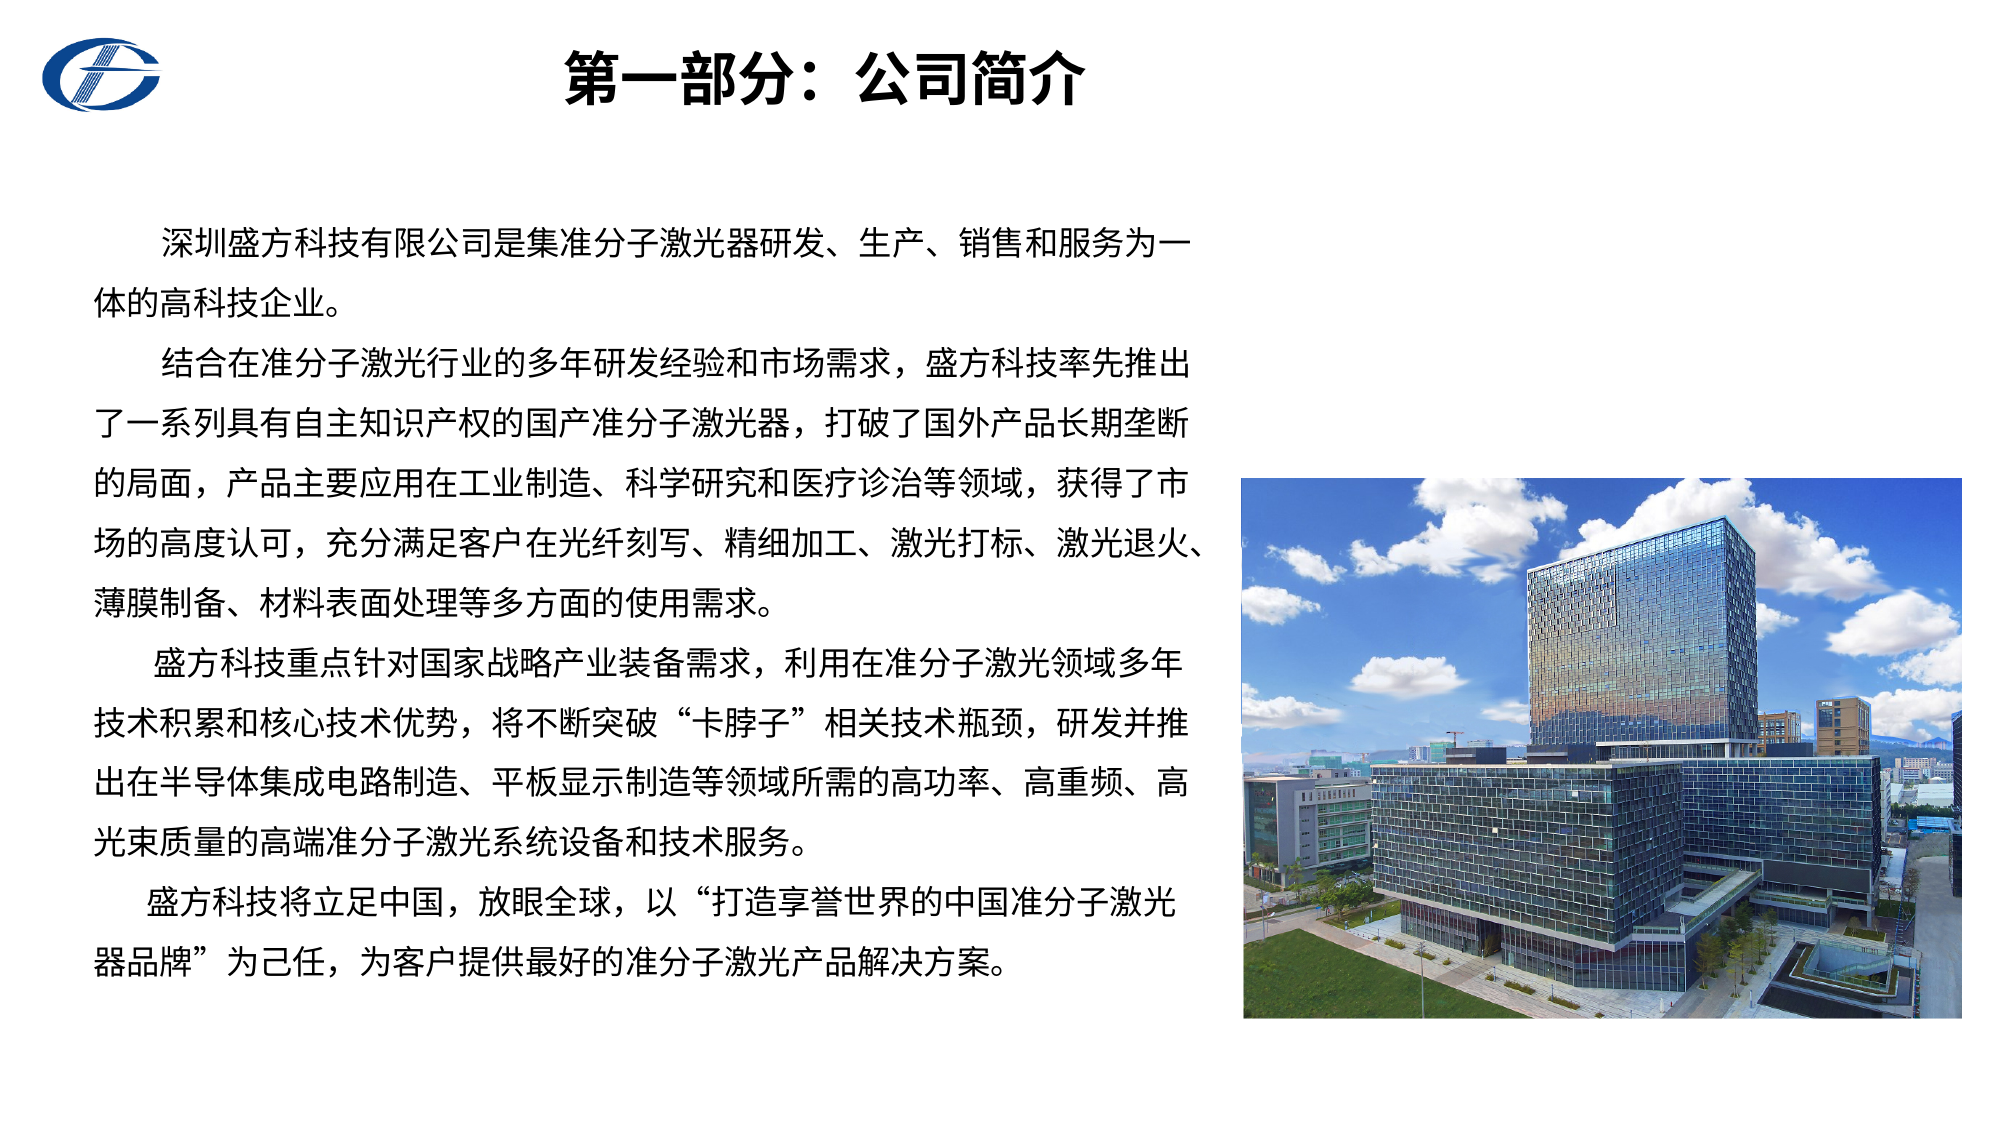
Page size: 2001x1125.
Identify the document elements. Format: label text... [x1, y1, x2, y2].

picture [36, 35, 165, 116]
text_box 第一部分：公司简介 [547, 34, 1452, 120]
picture [1241, 478, 1962, 1019]
text_box 深圳盛方科技有限公司是集准分子激光器研发、生产、销售和服务为一体的高科技企业。 结合在准分子激光行业的多年研发经验和市场需求，盛方科技率先推出了一系列具有自主知识产权的国产准分子激光器，打破了国外产品长期垄断的局面，产品主要应用在工业制造、科学研究和医疗诊治等领域，获得了市场的高度认可，充分满足客户在光纤刻写、精细加工、激光打标、激光退火、薄膜制备、材料表面处理等多方面的使用需求。 盛方科技重点针对国家战略产业装备需求，利用在准分子激光领域多年技术积累和核心技术优势，将不断突破“卡脖子”相关技术瓶颈，研发并推出在半导体集成电路制造、平板显示制造等领域所需的高功率、高重频、高光束质量的高端准分子激光系统设备和技术服务。 盛方科技将立足中国，放眼全球，以“打造享誉世界的中国准分子激光器品牌”为己任，为客户提供最好的准分子激光产品解决方案。 [78, 195, 1225, 989]
